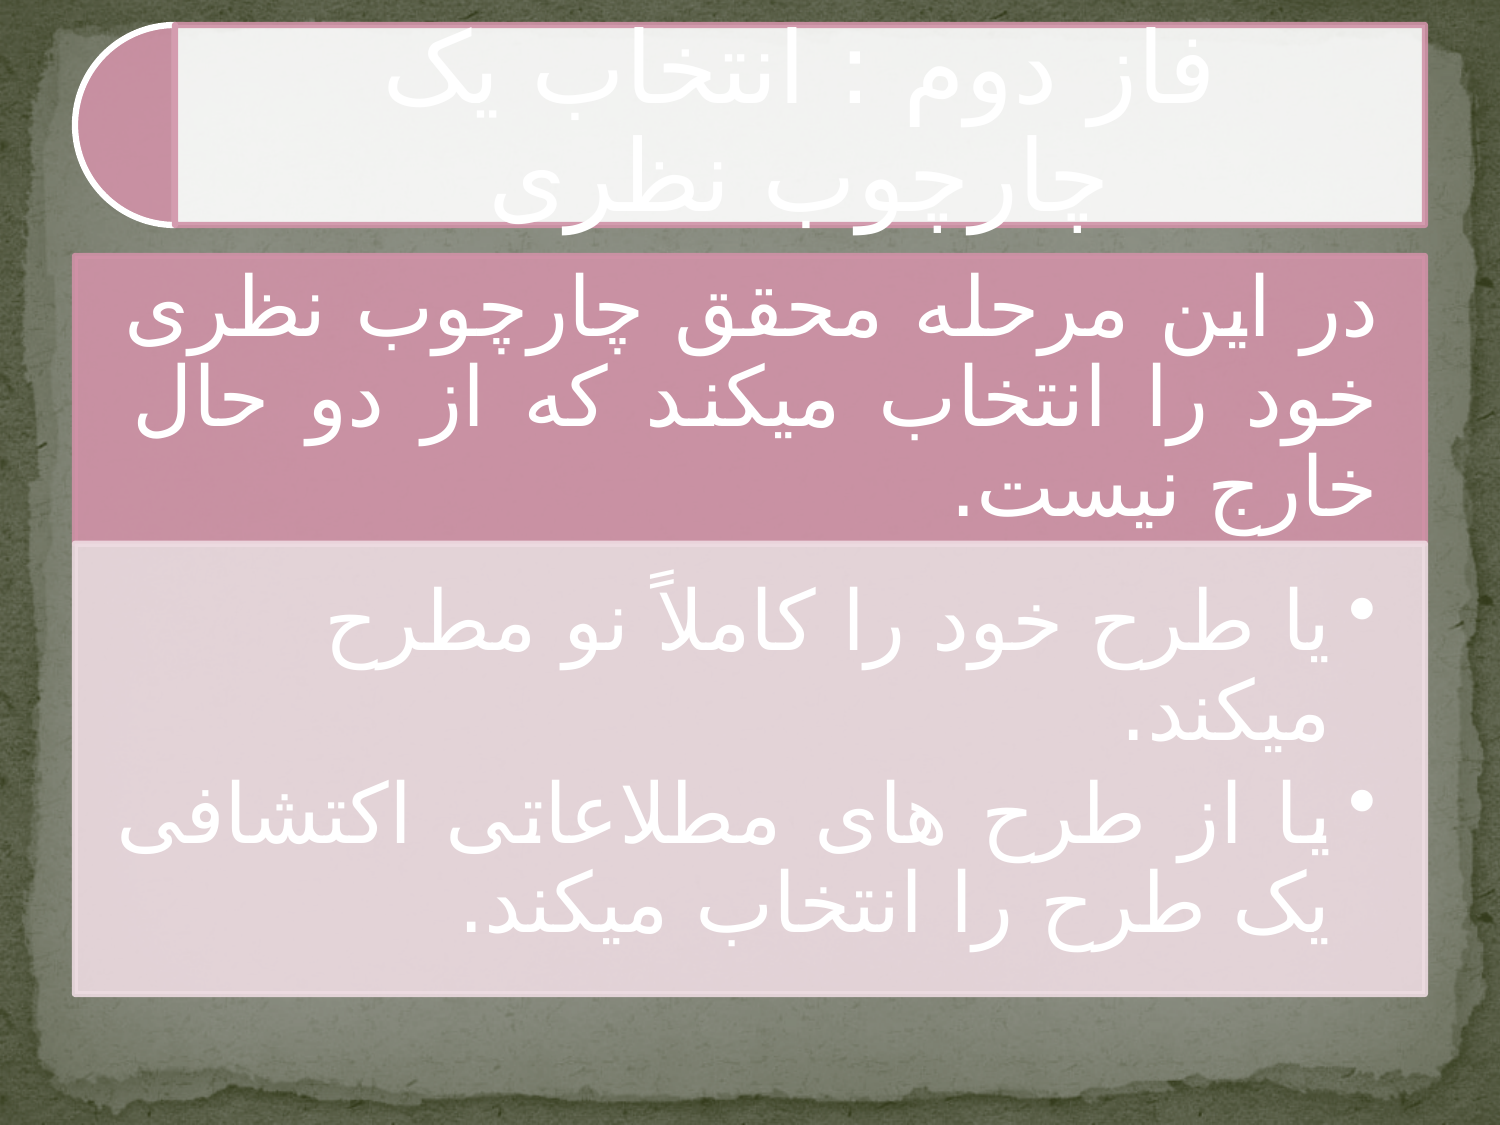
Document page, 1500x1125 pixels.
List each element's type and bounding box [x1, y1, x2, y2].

list [77, 252, 1424, 998]
text_box [78, 28, 1424, 225]
